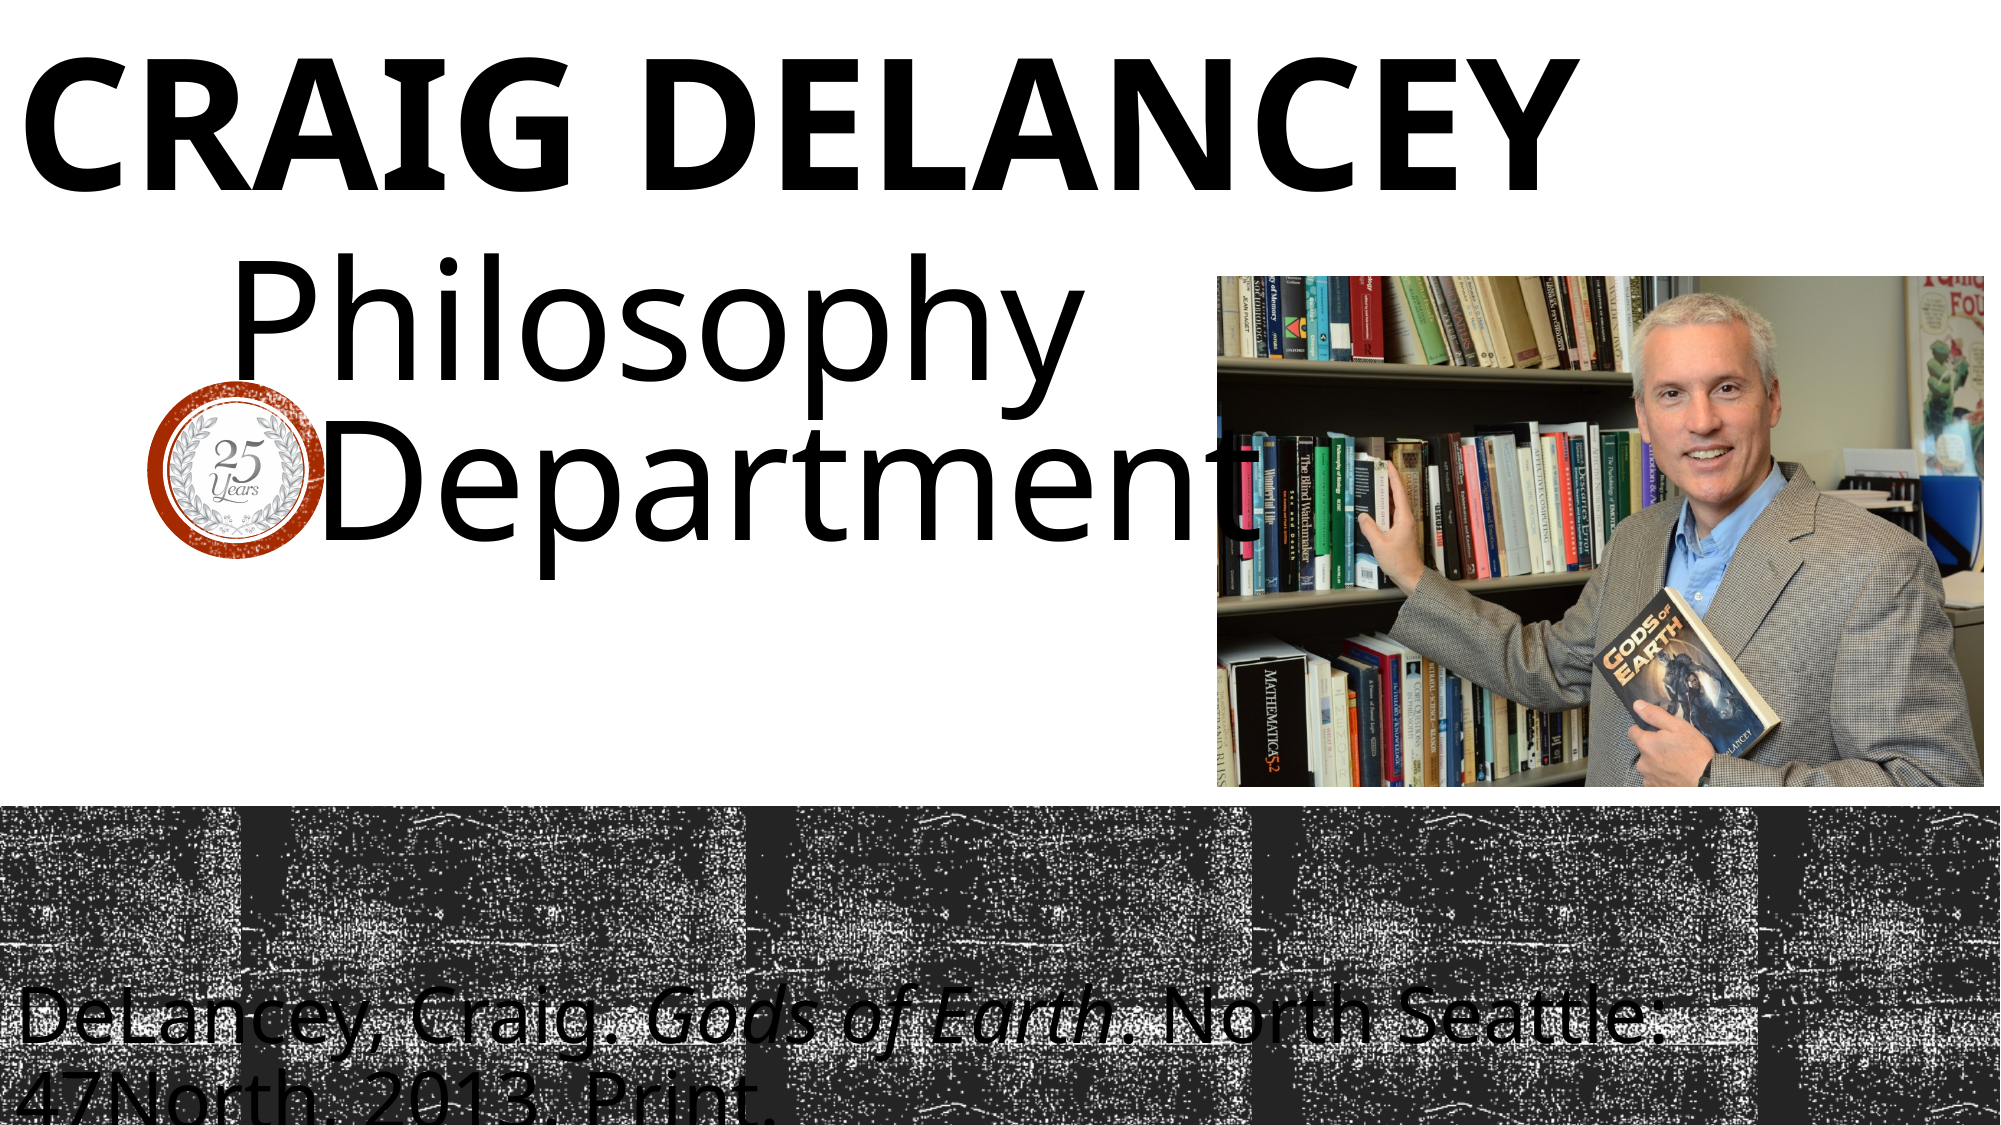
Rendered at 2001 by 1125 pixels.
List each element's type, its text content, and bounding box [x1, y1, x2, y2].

list DeLancey, Craig. Gods of Earth. North Seattle: 47North, 2013. Print. [0, 968, 2000, 1125]
list Philosophy Department [208, 245, 1545, 696]
title Craig Delancey [0, 0, 1709, 263]
picture [169, 409, 208, 532]
picture [1217, 276, 1984, 787]
